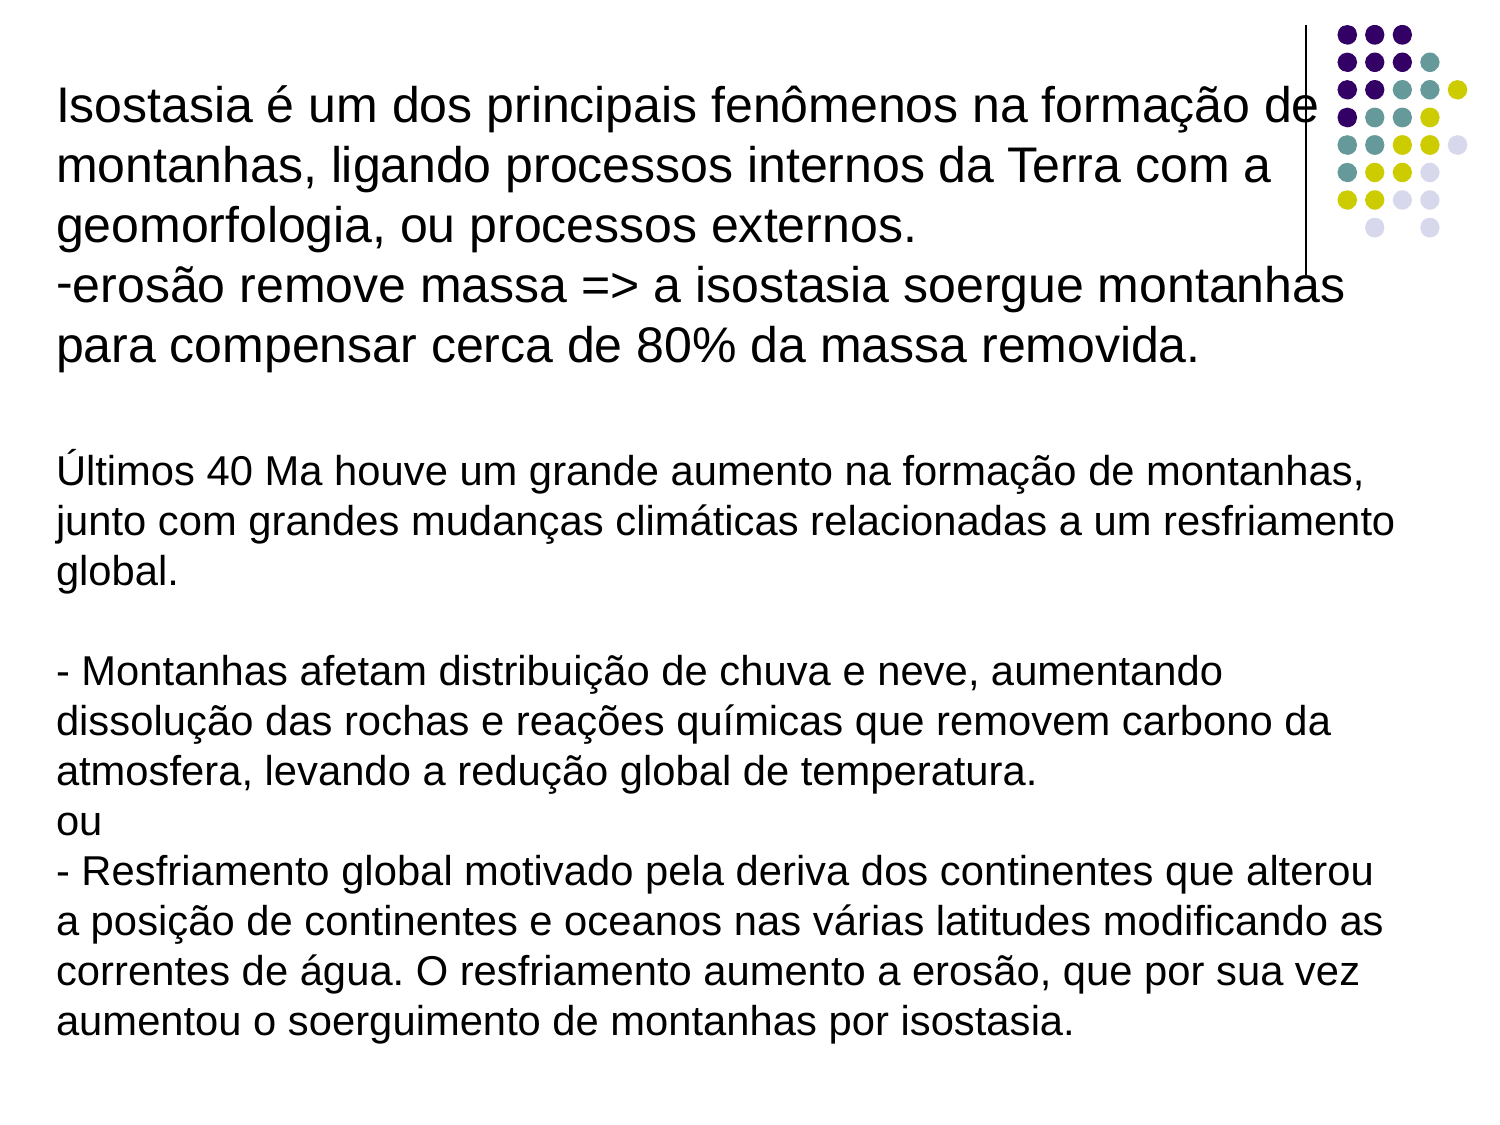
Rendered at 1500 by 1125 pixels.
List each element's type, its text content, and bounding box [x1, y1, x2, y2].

text_box Últimos 40 Ma houve um grande aumento na formação de montanhas, junto com grandes mudanças climáticas relacionadas a um resfriamento global. - Montanhas afetam distribuição de chuva e neve, aumentando dissolução das rochas e reações químicas que removem carbono da atmosfera, levando a redução global de temperatura. ou - Resfriamento global motivado pela deriva dos continentes que alterou a posição de continentes e oceanos nas várias latitudes modificando as correntes de água. O resfriamento aumento a erosão, que por sua vez aumentou o soerguimento de montanhas por isostasia. [41, 436, 1424, 1102]
text_box Isostasia é um dos principais fenômenos na formação de montanhas, ligando processos internos da Terra com a geomorfologia, ou processos externos. erosão remove massa => a isostasia soergue montanhas para compensar cerca de 80% da massa removida. [41, 64, 1376, 380]
